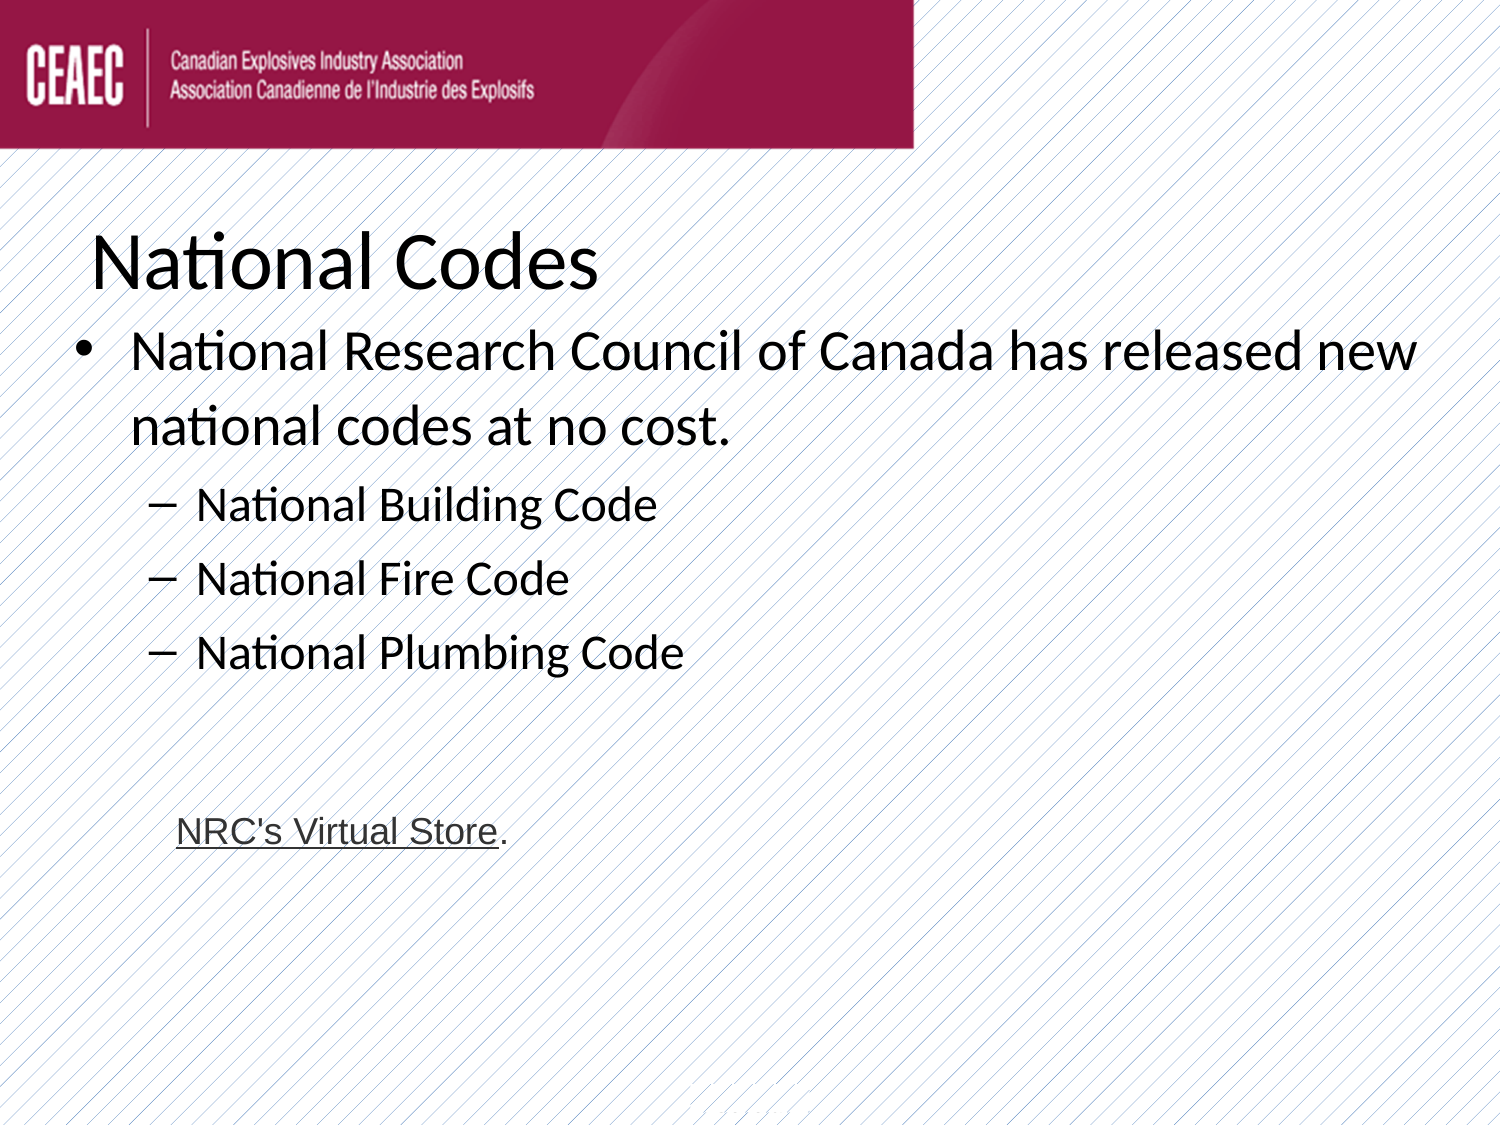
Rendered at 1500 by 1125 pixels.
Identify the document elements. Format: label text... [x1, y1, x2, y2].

text_box National Research Council of Canada has released new national codes at no cost. National Building Code National Fire Code National Plumbing Code [59, 299, 1441, 876]
title National Codes [75, 162, 1425, 299]
text_box NRC's Virtual Store. [161, 799, 912, 860]
picture [0, 0, 915, 151]
text_box [43, 314, 1457, 1063]
